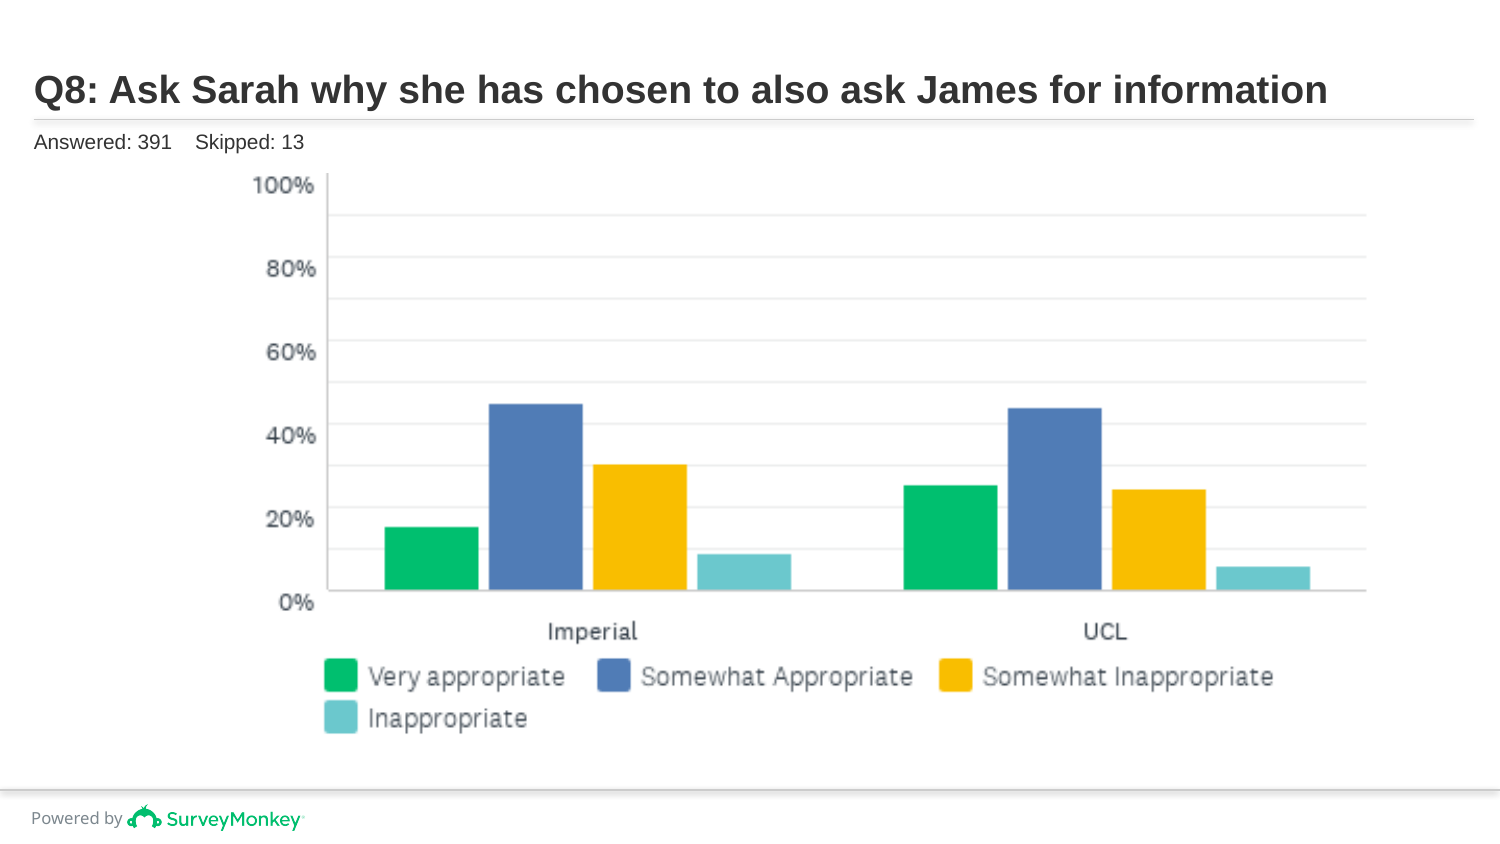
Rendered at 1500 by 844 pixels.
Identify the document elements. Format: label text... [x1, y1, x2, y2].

picture [116, 793, 316, 842]
title Q8: Ask Sarah why she has chosen to also ask James for information [18, 54, 1369, 119]
list Answered: 391 Skipped: 13 [18, 120, 894, 162]
picture [131, 172, 1369, 757]
